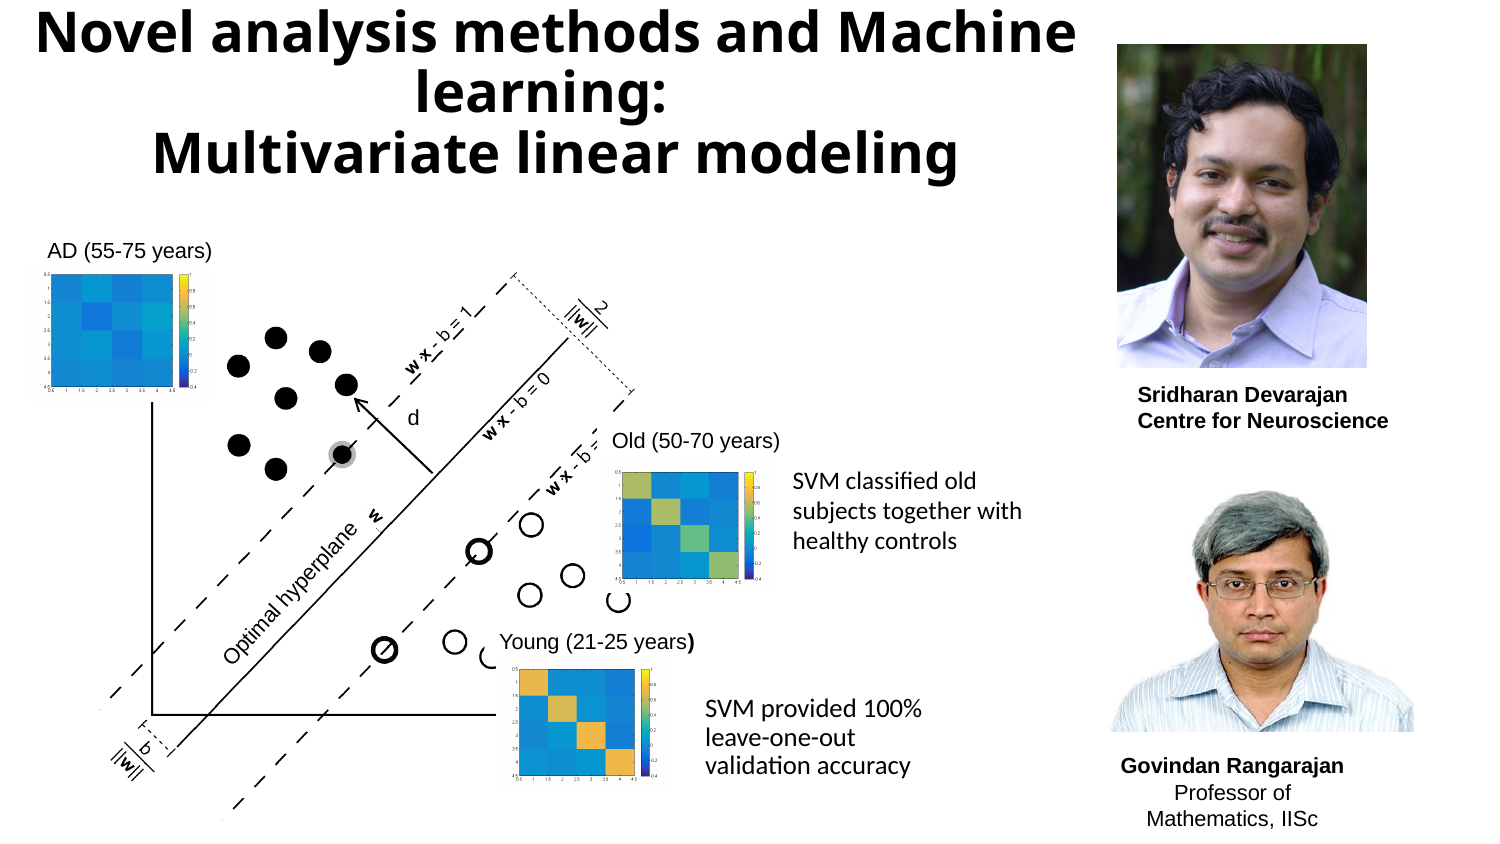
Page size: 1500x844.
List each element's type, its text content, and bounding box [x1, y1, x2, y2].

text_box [353, 397, 433, 474]
text_box Govindan Rangarajan Professor of Mathematics, IISc [1099, 744, 1367, 839]
picture [1117, 44, 1367, 368]
title Novel analysis methods and Machine learning: Multivariate linear modeling [12, 17, 1100, 173]
text_box Old (50-70 years) [635, 419, 823, 461]
text_box Sridharan Devarajan Centre for Neuroscience [1122, 373, 1426, 441]
text_box Young (21-25 years) [635, 620, 710, 662]
text_box AD (55-75 years) [32, 229, 228, 264]
picture [27, 243, 777, 822]
text_box SVM classified old subjects together with healthy controls [777, 457, 1040, 582]
picture [1098, 447, 1414, 732]
list SVM provided 100% leave-one-out validation accuracy [690, 687, 948, 804]
